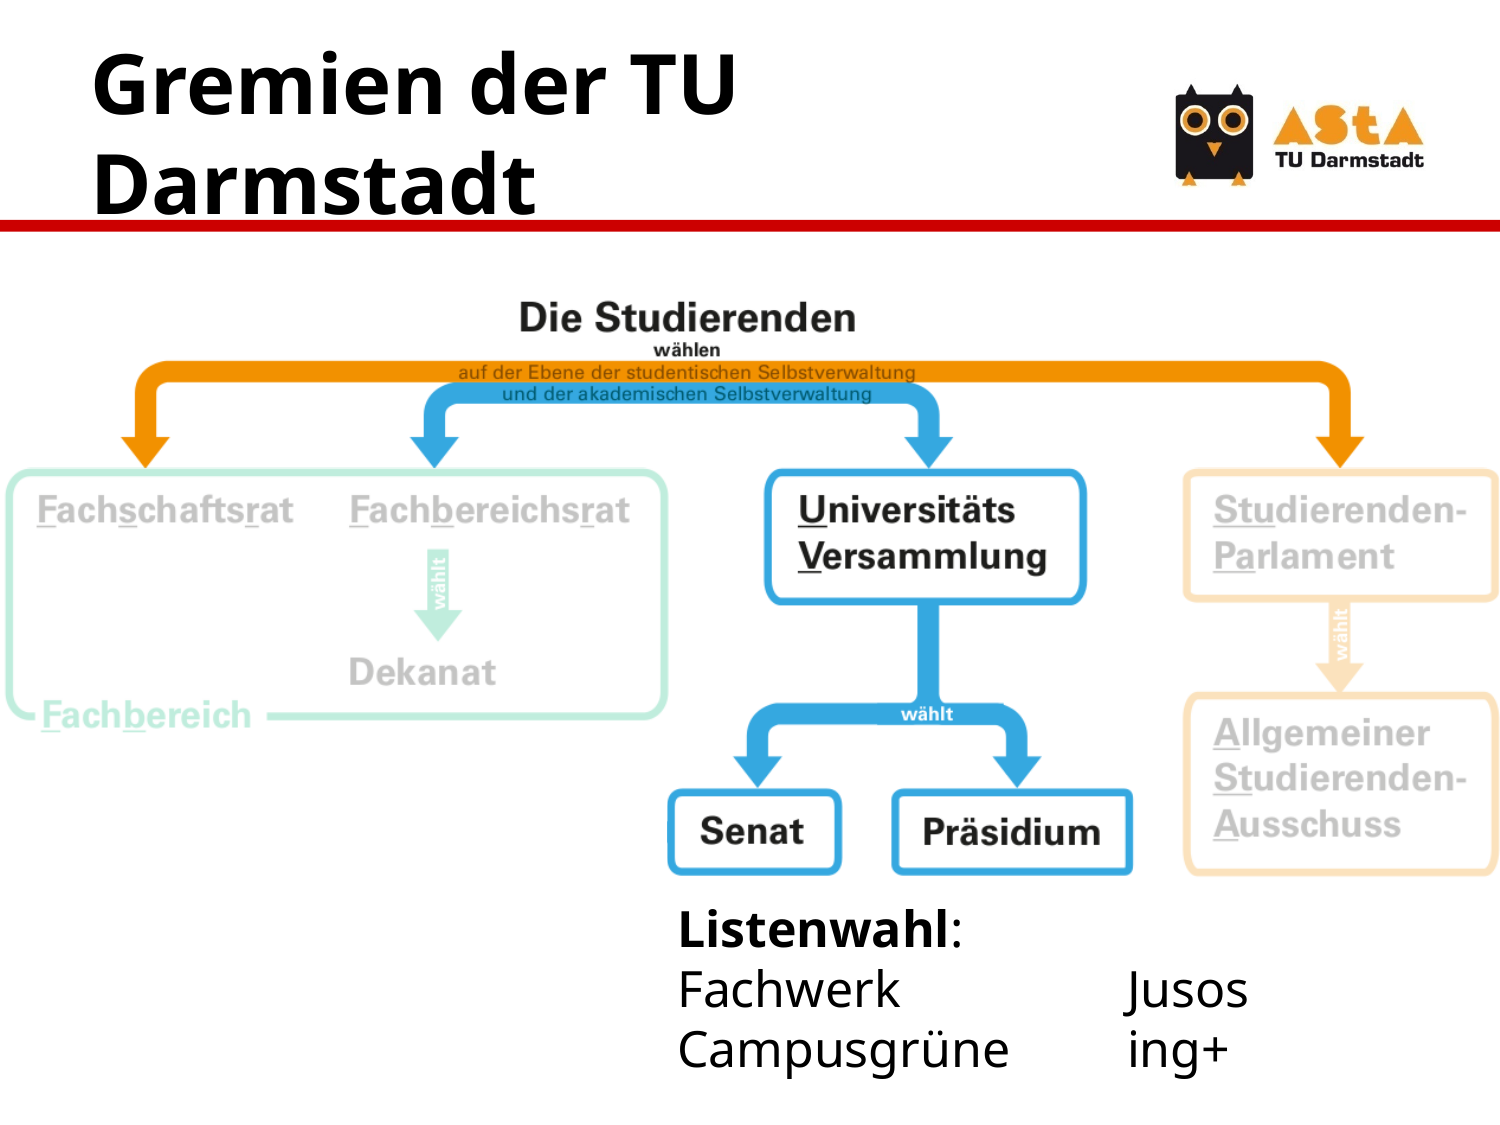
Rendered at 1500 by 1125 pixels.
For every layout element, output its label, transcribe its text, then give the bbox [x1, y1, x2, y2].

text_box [0, 467, 1500, 965]
picture [1163, 78, 1434, 190]
picture [0, 290, 1500, 467]
text_box Listenwahl: Fachwerk Jusos Campusgrüne ing+ [662, 973, 1477, 1086]
title Gremien der TU Darmstadt [75, 66, 1152, 197]
